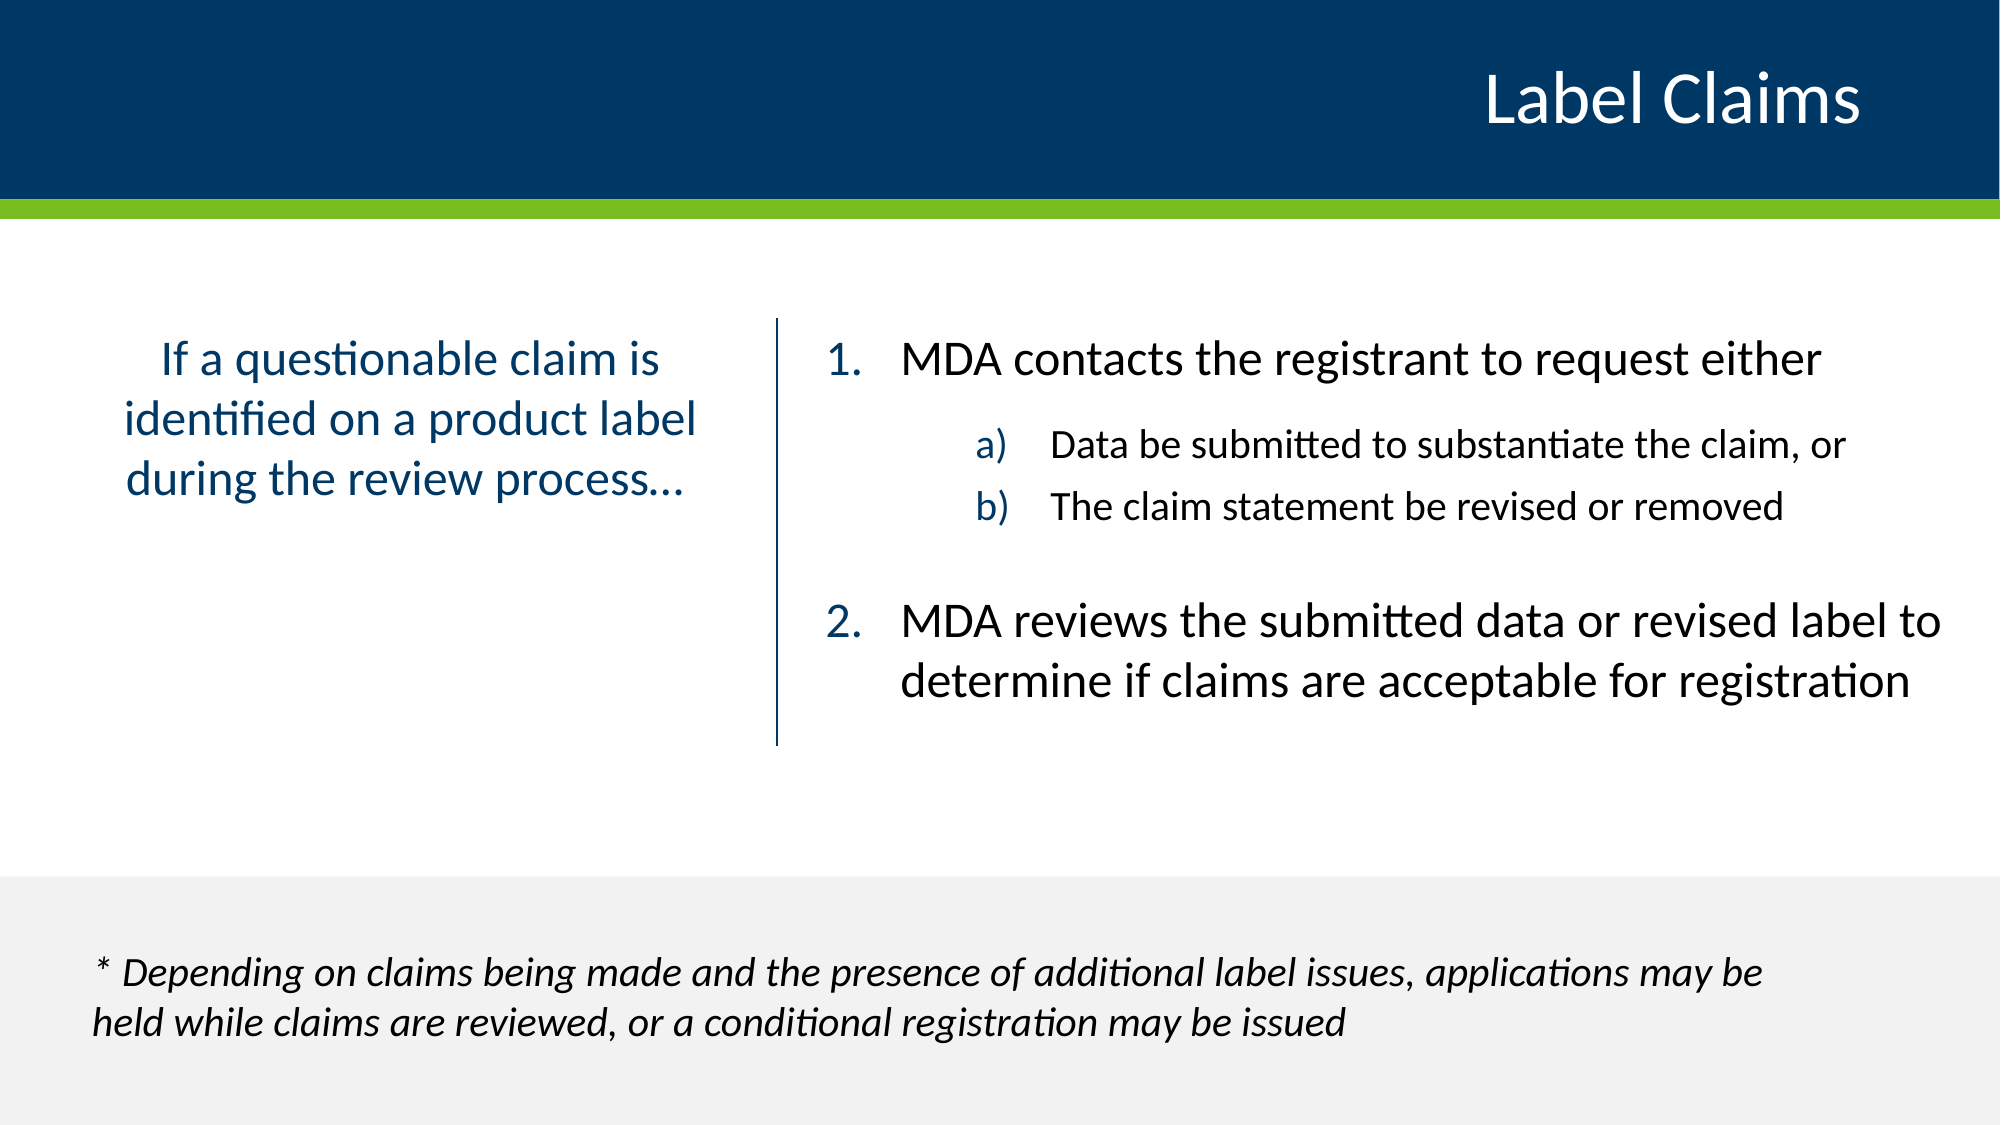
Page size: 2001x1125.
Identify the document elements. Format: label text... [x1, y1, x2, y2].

text_box [0, 875, 2000, 1125]
list MDA contacts the registrant to request either Data be submitted to substantiate the claim, or The claim statement be revised or removed MDA reviews the submitted data or revised label to determine if claims are acceptable for registration [810, 317, 1969, 808]
title Label Claims [137, 0, 1863, 200]
text_box If a questionable claim is identified on a product label during the review process… [77, 317, 744, 513]
text_box * Depending on claims being made and the presence of additional label issues, applications may be held while claims are reviewed, or a conditional registration may be issued [77, 937, 1798, 1053]
